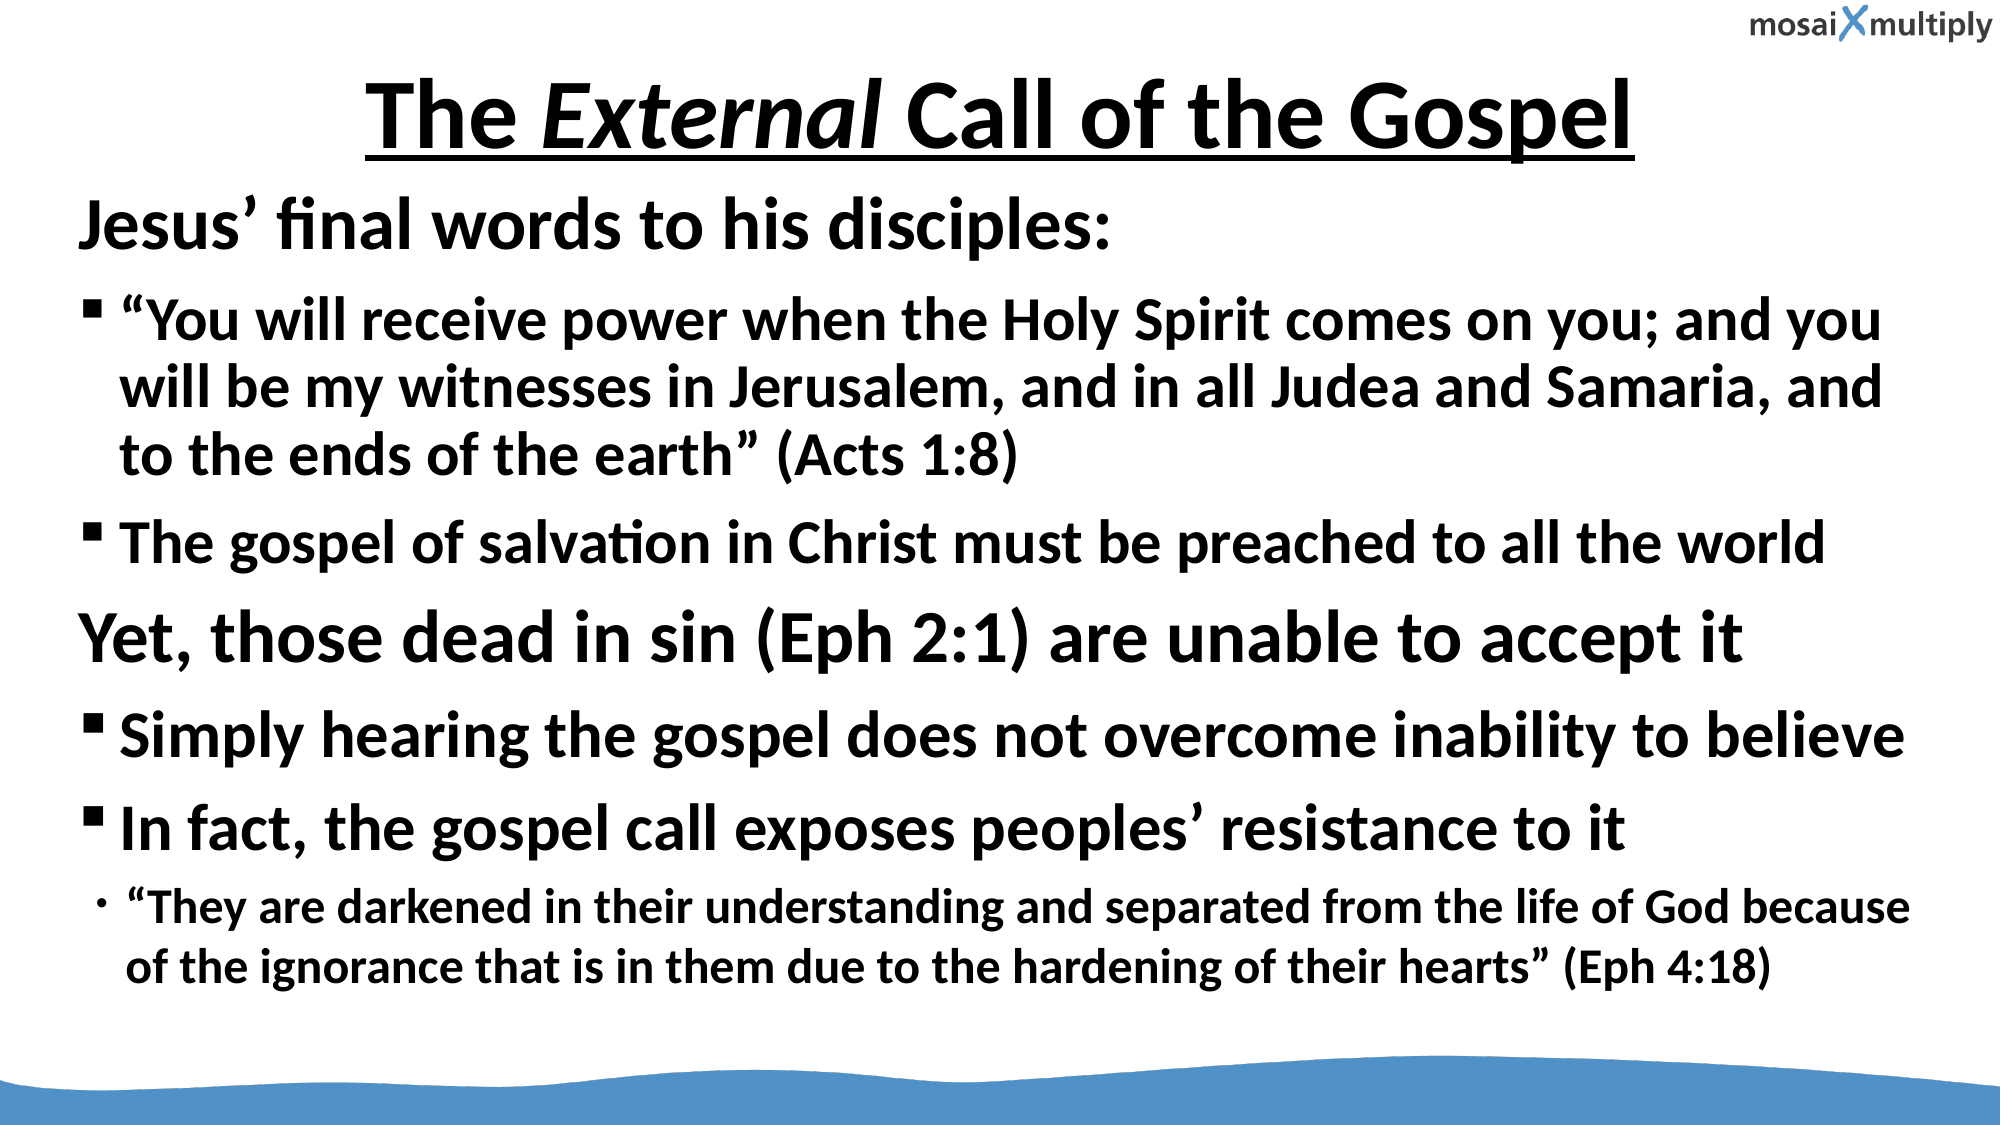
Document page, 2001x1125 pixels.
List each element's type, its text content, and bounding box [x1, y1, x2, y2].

subtitle Jesus’ final words to his disciples: “You will receive power when the Holy Spirit comes on you; and you will be my witnesses in Jerusalem, and in all Judea and Samaria, and to the ends of the earth” (Acts 1:8) The gospel of salvation in Christ must be preached to all the world Yet, those dead in sin (Eph 2:1) are unable to accept it Simply hearing the gospel does not overcome inability to believe In fact, the gospel call exposes peoples’ resistance to it “They are darkened in their understanding and separated from the life of God because of the ignorance that is in them due to the hardening of their hearts” (Eph 4:18) [63, 177, 1937, 1039]
picture [0, 1039, 2000, 1125]
picture [1741, 0, 2000, 46]
text_box The External Call of the Gospel [33, 40, 1967, 176]
